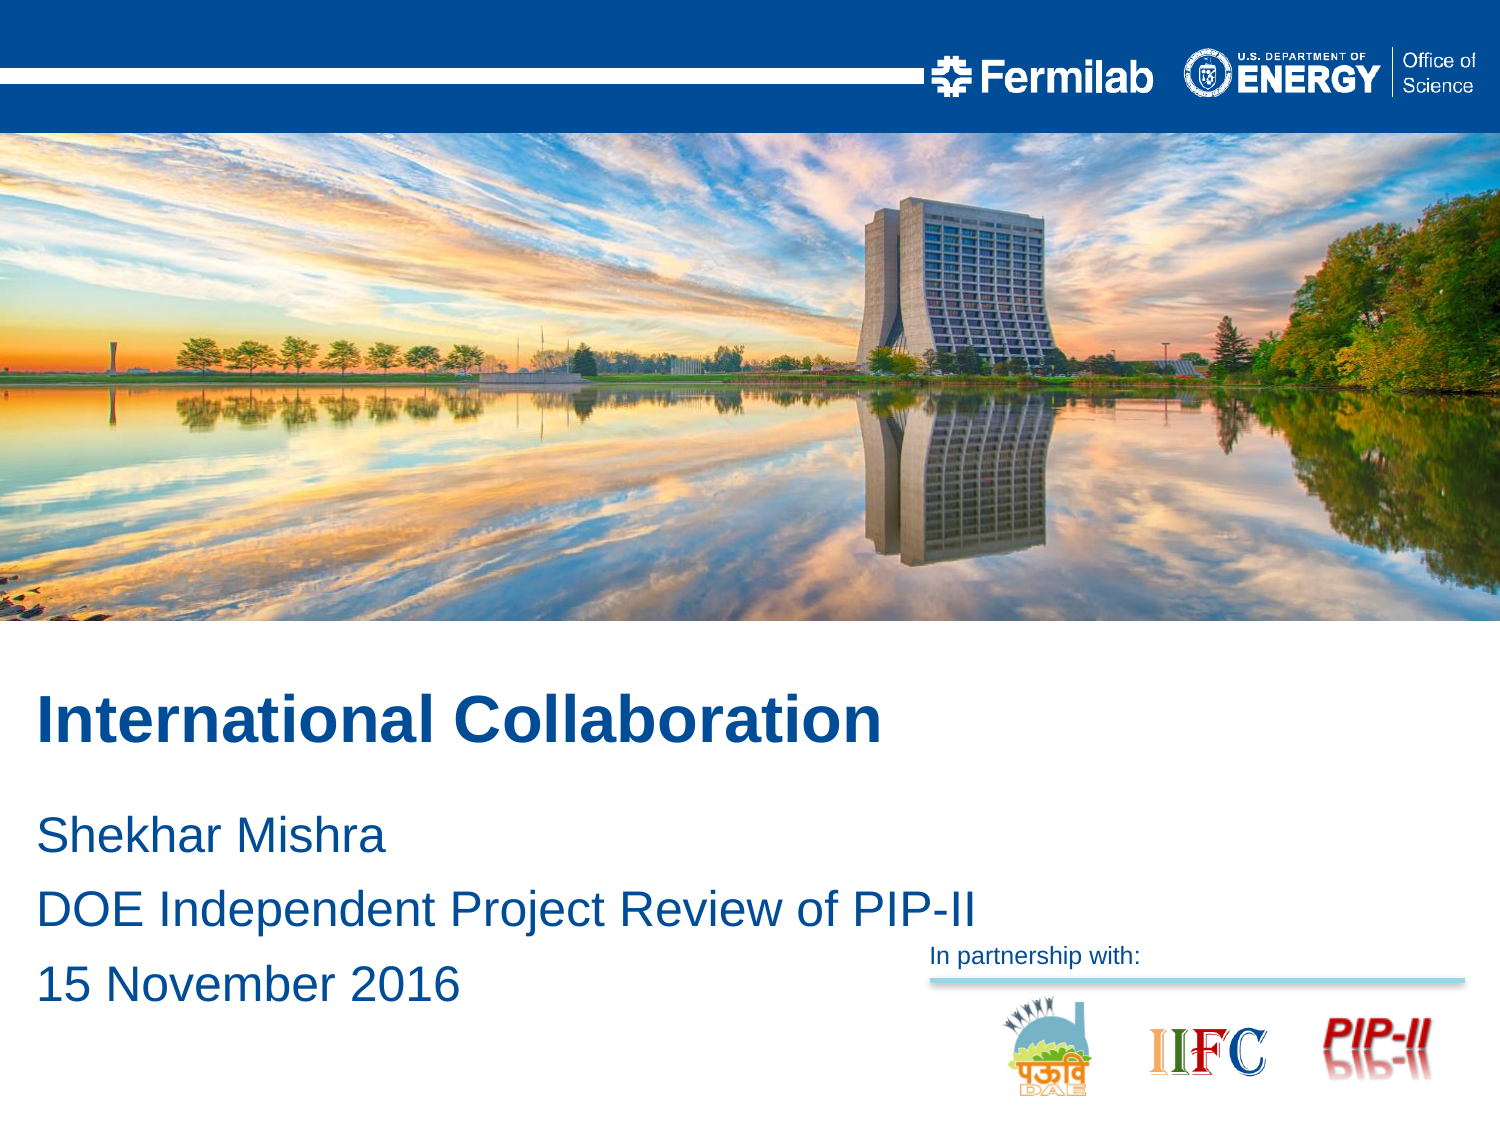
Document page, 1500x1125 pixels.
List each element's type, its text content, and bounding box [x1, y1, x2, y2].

list Shekhar Mishra DOE Independent Project Review of PIP-II 15 November 2016 [36, 810, 1336, 1006]
picture [1002, 1006, 1096, 1102]
list International Collaboration [36, 668, 1445, 778]
picture [1130, 994, 1484, 1112]
picture [0, 133, 1500, 621]
